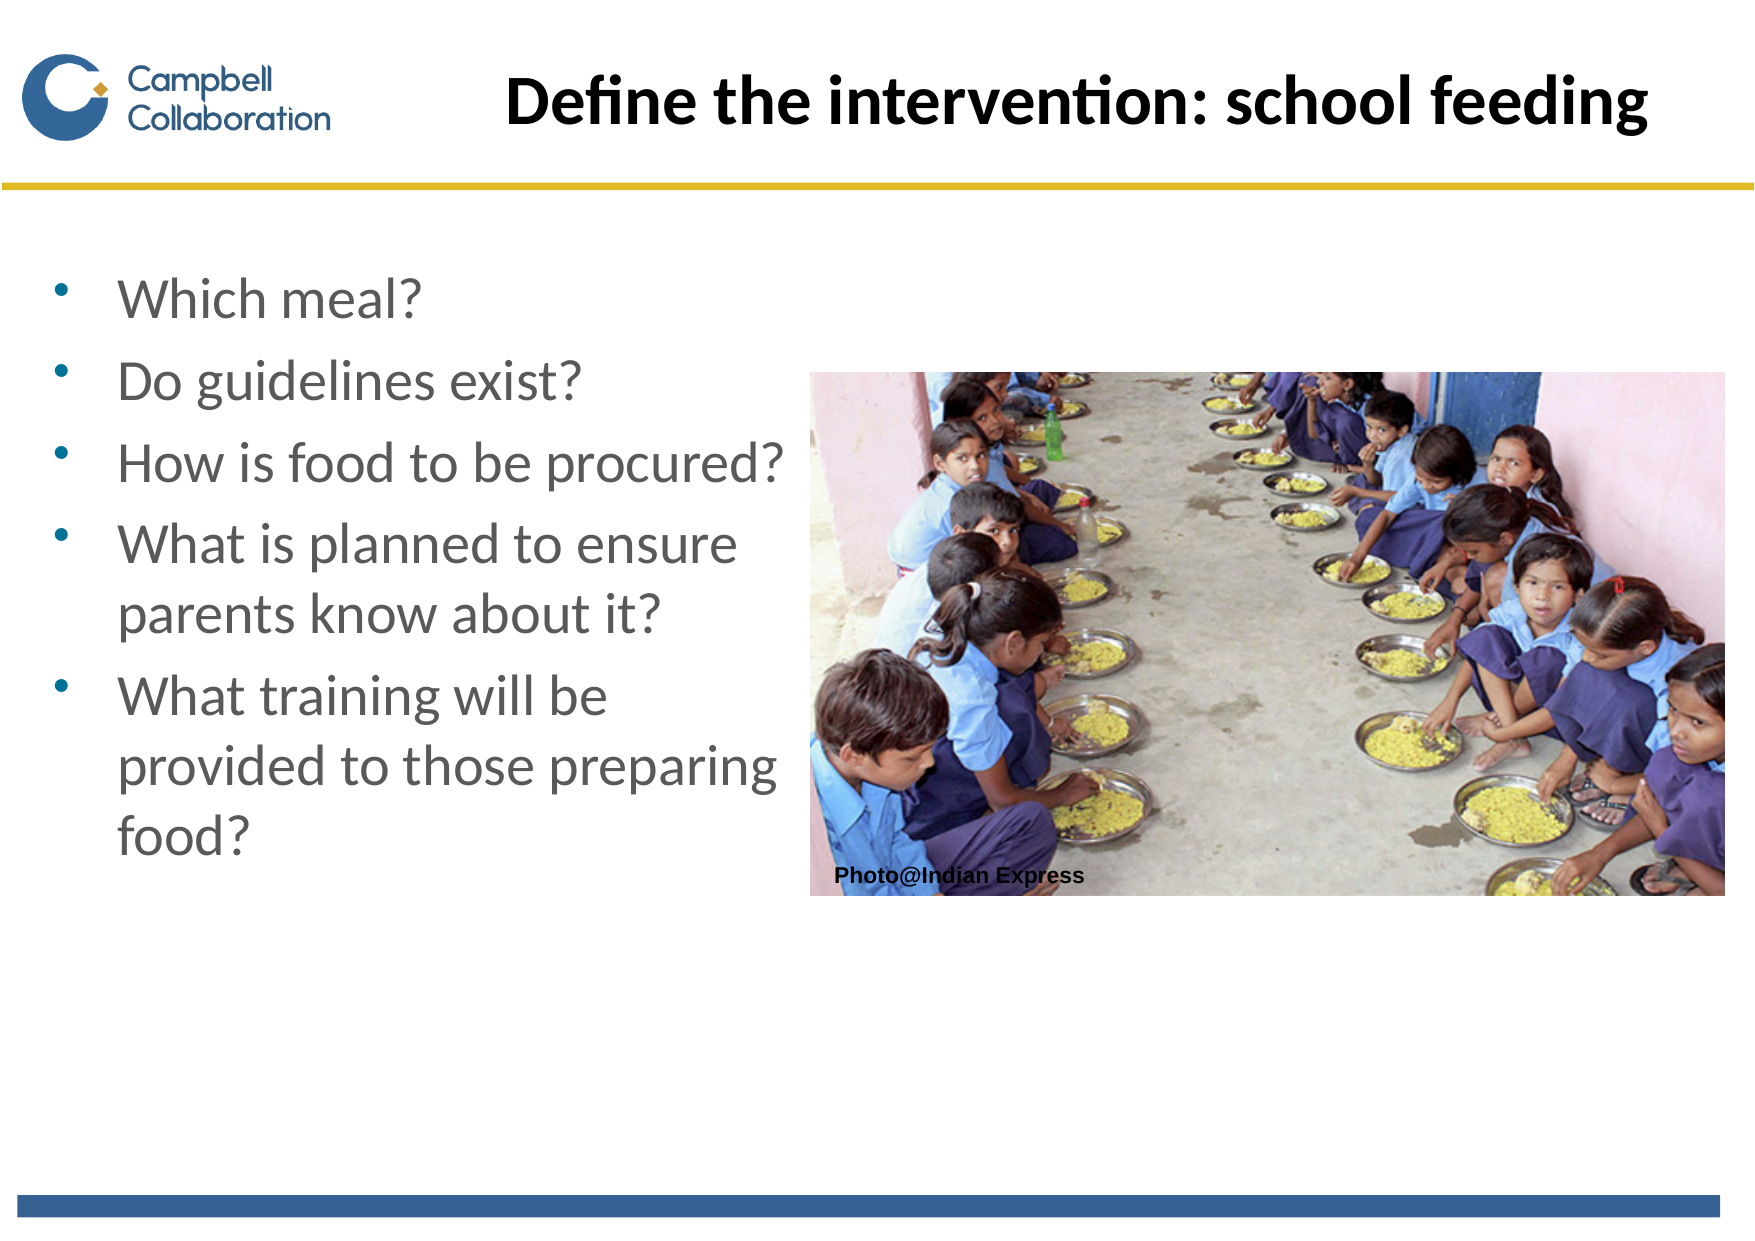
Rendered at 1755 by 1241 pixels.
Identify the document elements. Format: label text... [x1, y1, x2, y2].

picture [810, 371, 1726, 896]
list Which meal? Do guidelines exist? How is food to be procured? What is planned to ensure parents know about it? What training will be provided to those preparing food? [35, 251, 811, 1016]
picture [14, 45, 340, 150]
title Define the intervention: school feeding [264, 44, 1669, 148]
